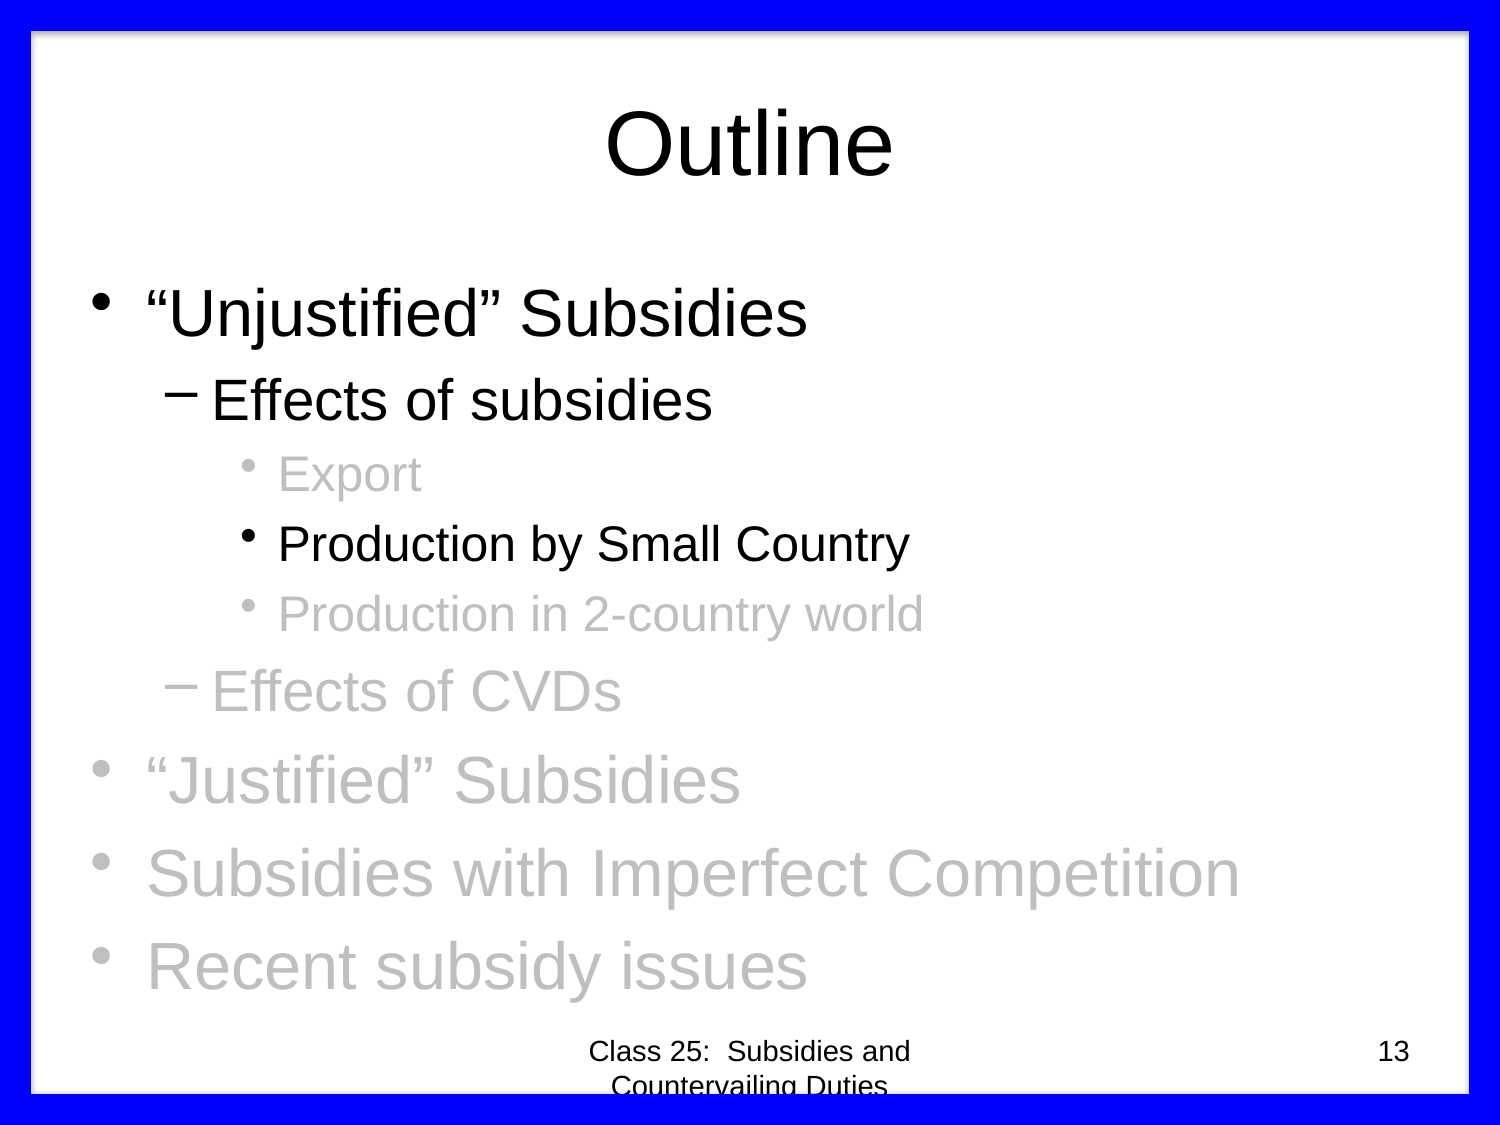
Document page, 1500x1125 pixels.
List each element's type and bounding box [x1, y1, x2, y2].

text_box [0, 0, 1500, 1125]
